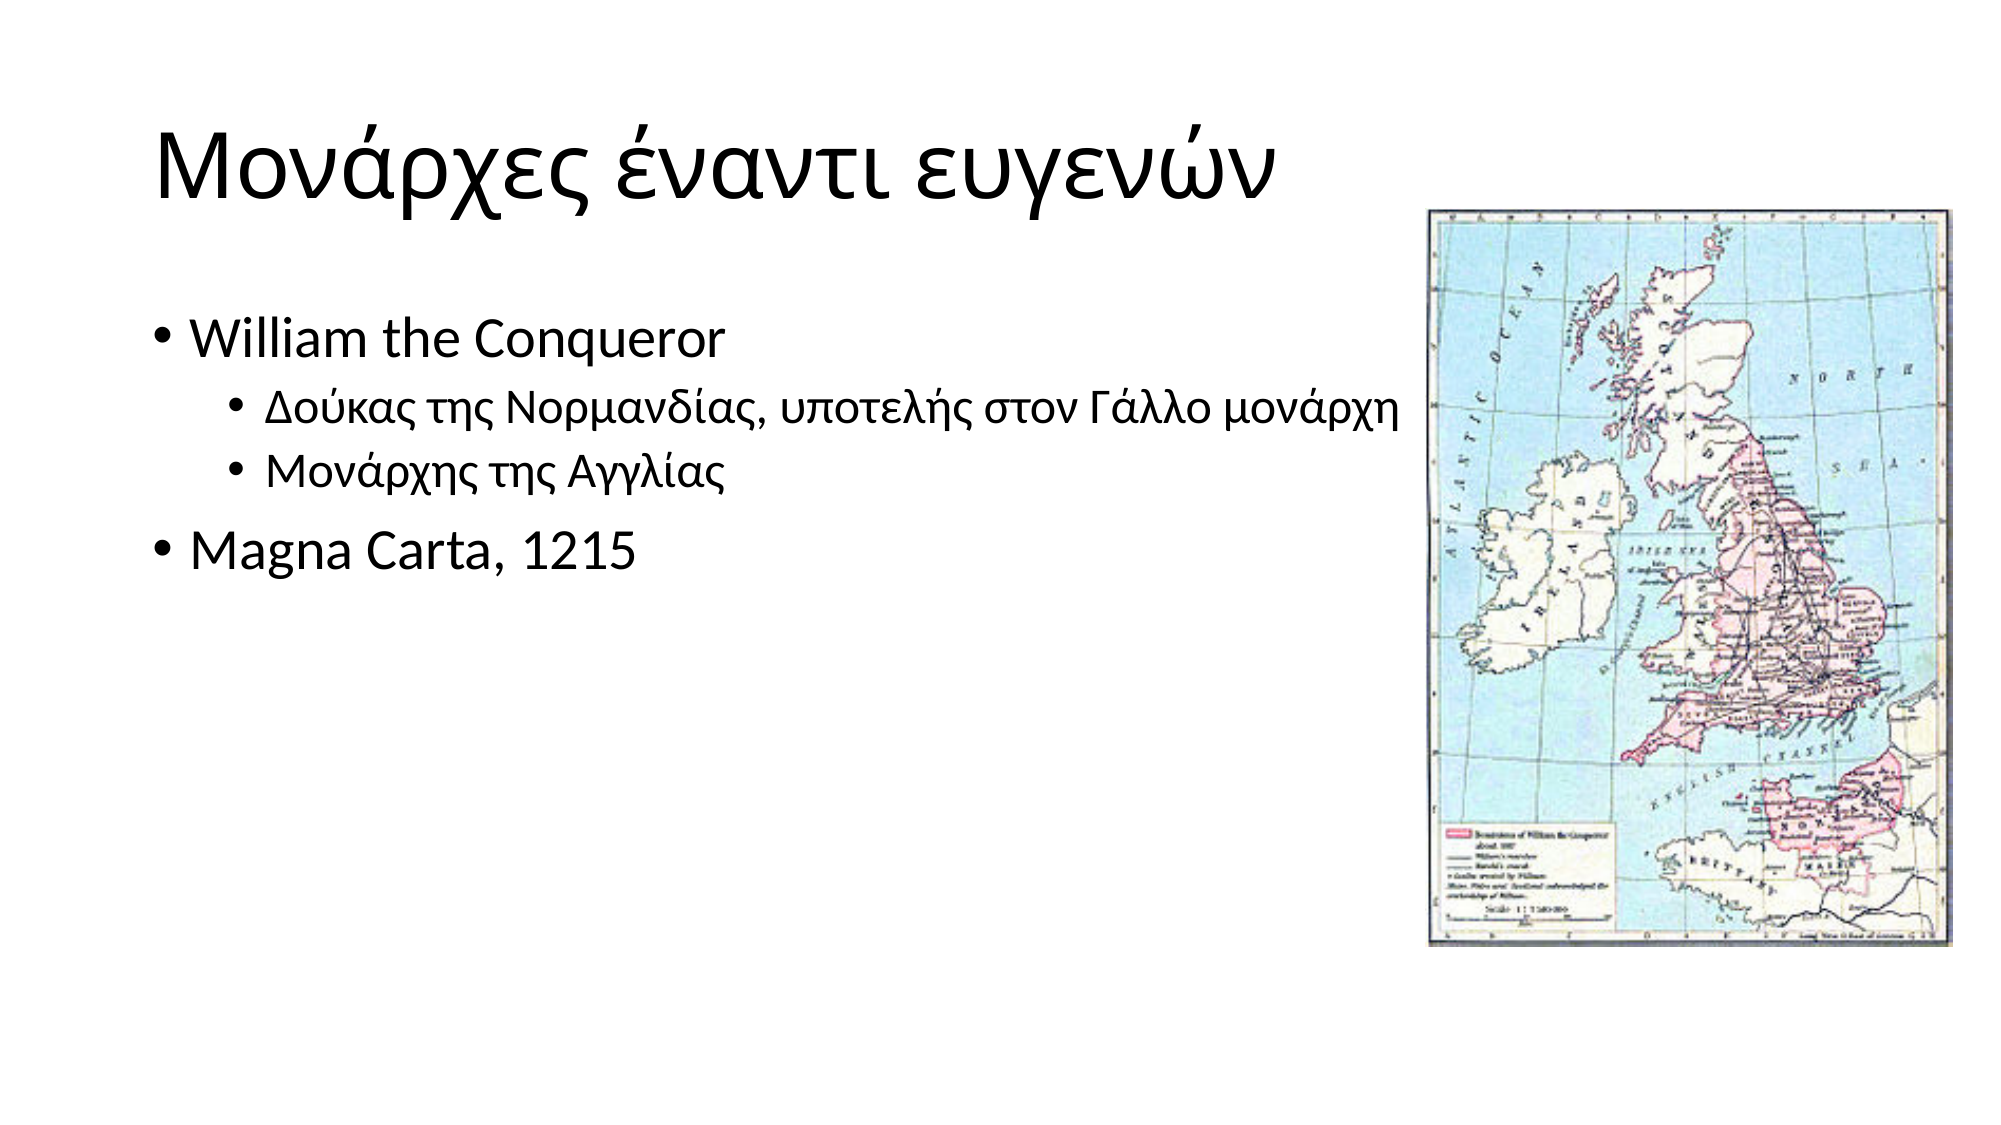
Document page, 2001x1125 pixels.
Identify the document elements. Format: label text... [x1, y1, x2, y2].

list William the Conqueror Δούκας της Νορμανδίας, υποτελής στον Γάλλο μονάρχη Μονάρχης της Αγγλίας Magna Carta, 1215 [137, 299, 1863, 1014]
title Μονάρχες έναντι ευγενών [137, 59, 1863, 278]
picture [1424, 208, 1953, 947]
